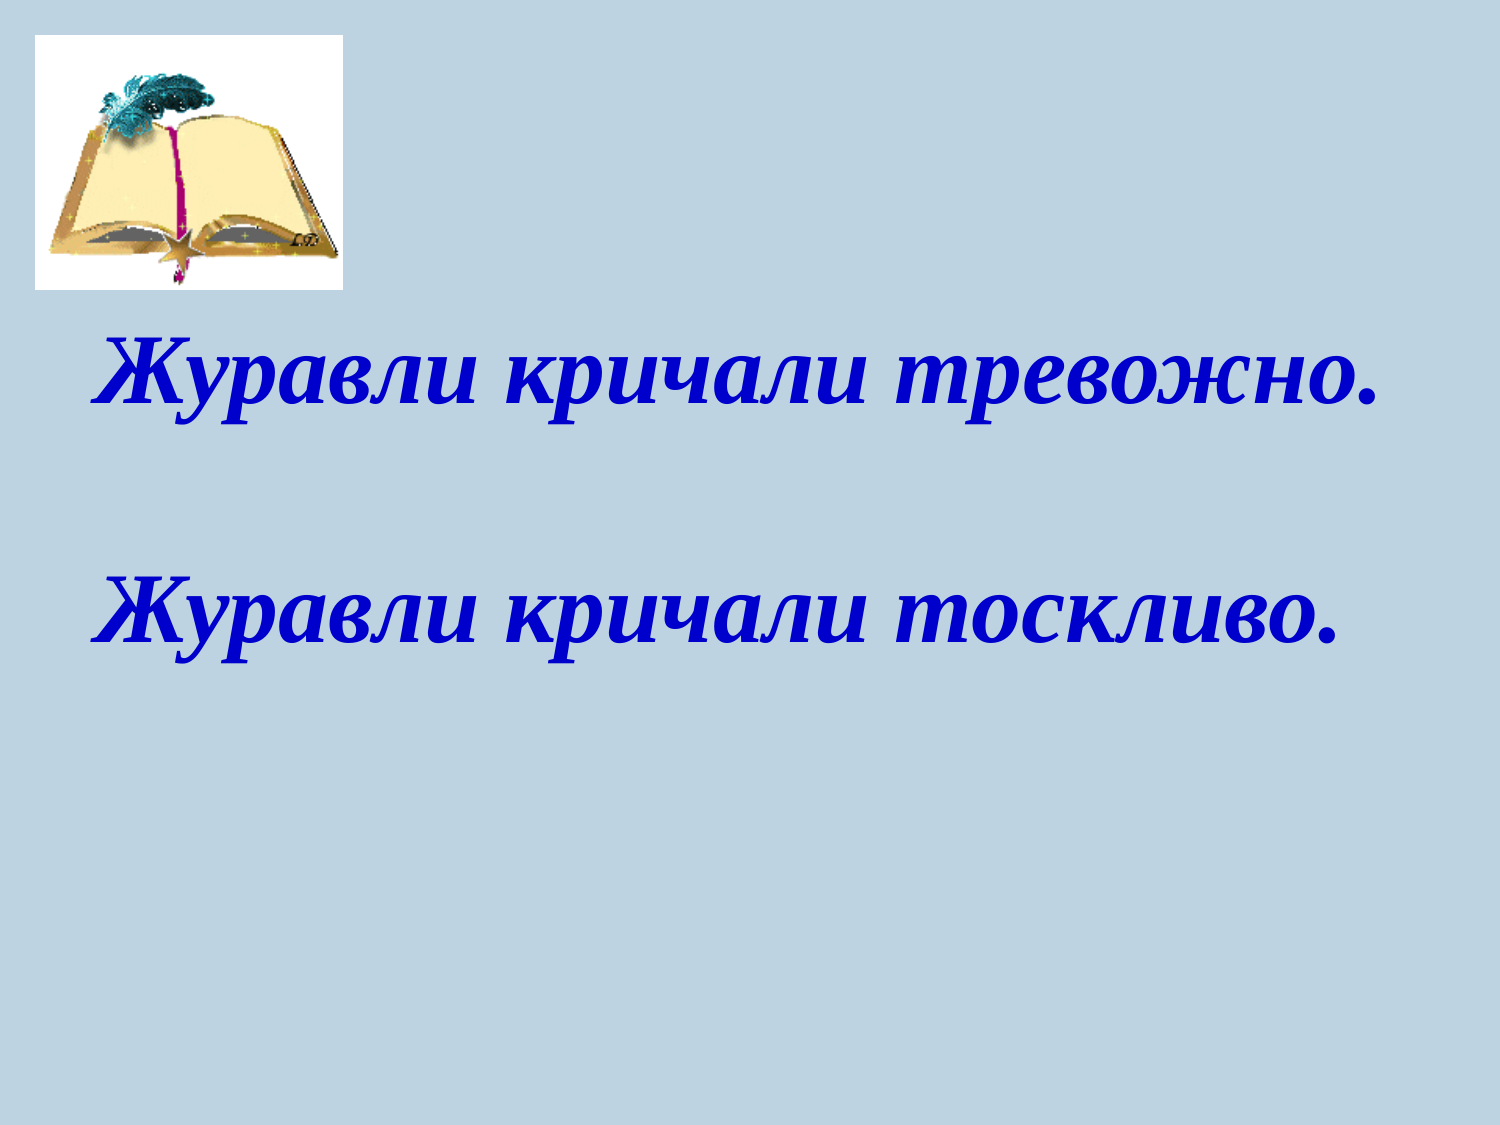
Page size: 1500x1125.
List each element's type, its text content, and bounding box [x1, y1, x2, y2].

text_box Журавли кричали тревожно. Журавли кричали тоскливо. [81, 175, 1430, 671]
picture [34, 34, 344, 291]
